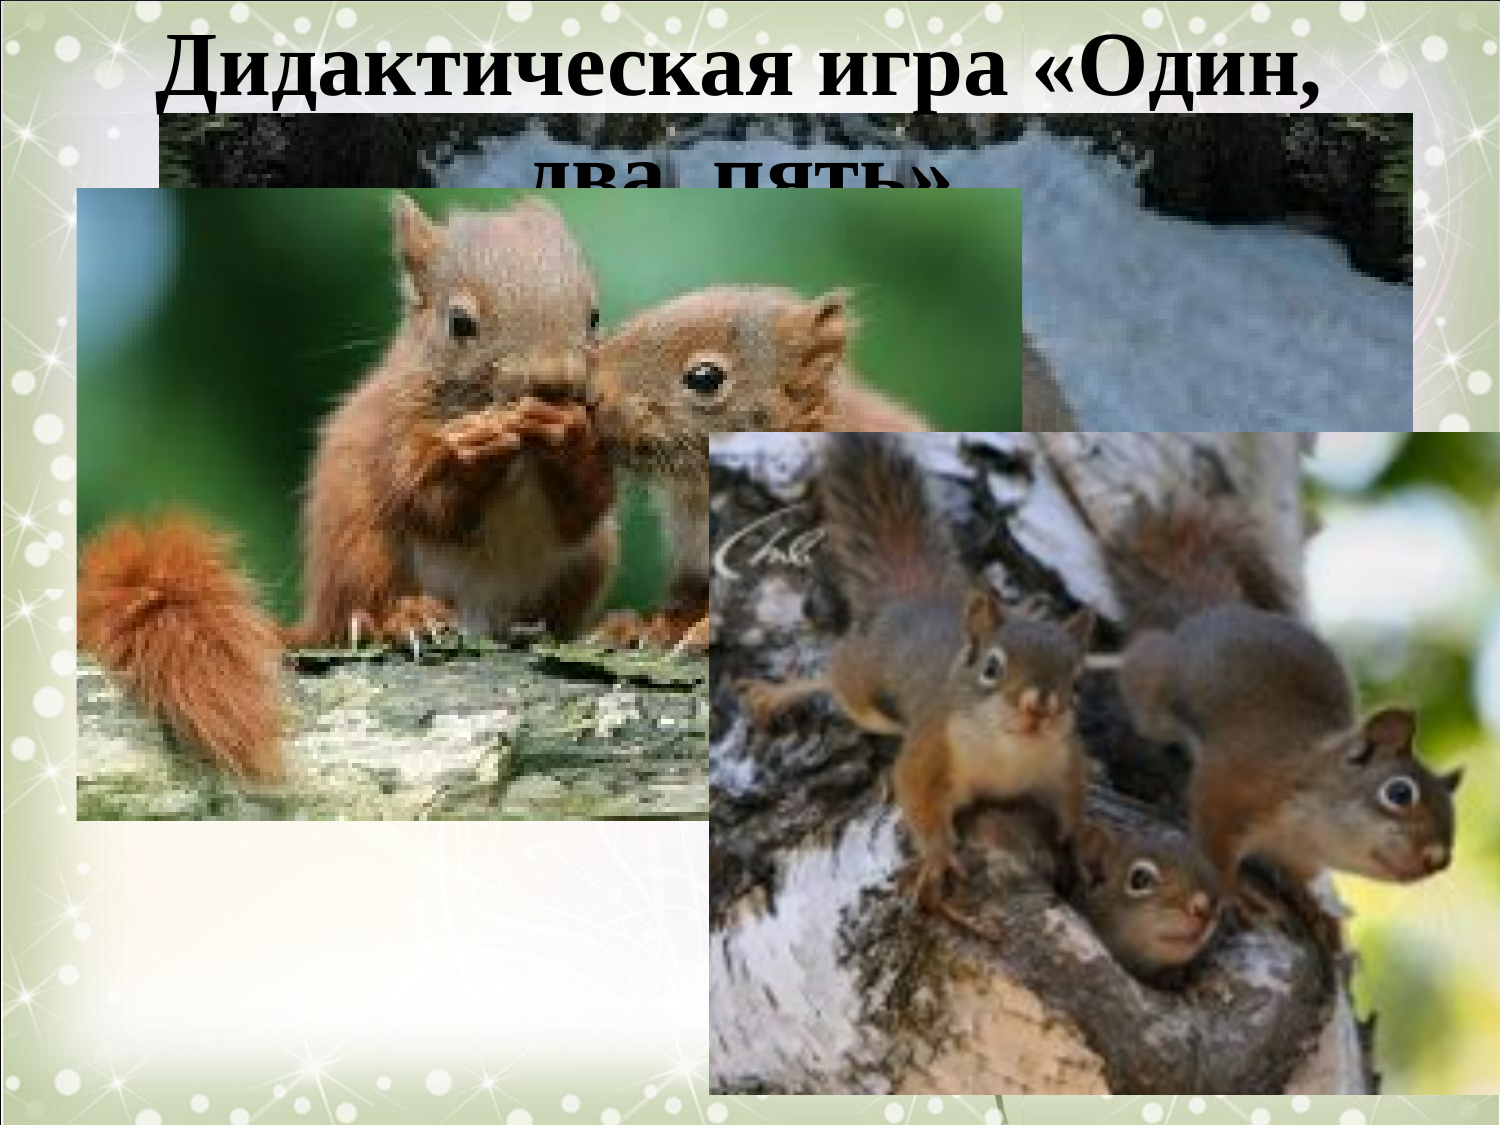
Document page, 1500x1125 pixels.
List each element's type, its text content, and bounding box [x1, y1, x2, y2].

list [708, 432, 1500, 1095]
picture [0, 0, 1500, 1125]
title Дидактическая игра «Один, два, пять» [65, 19, 1415, 208]
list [76, 188, 1023, 822]
